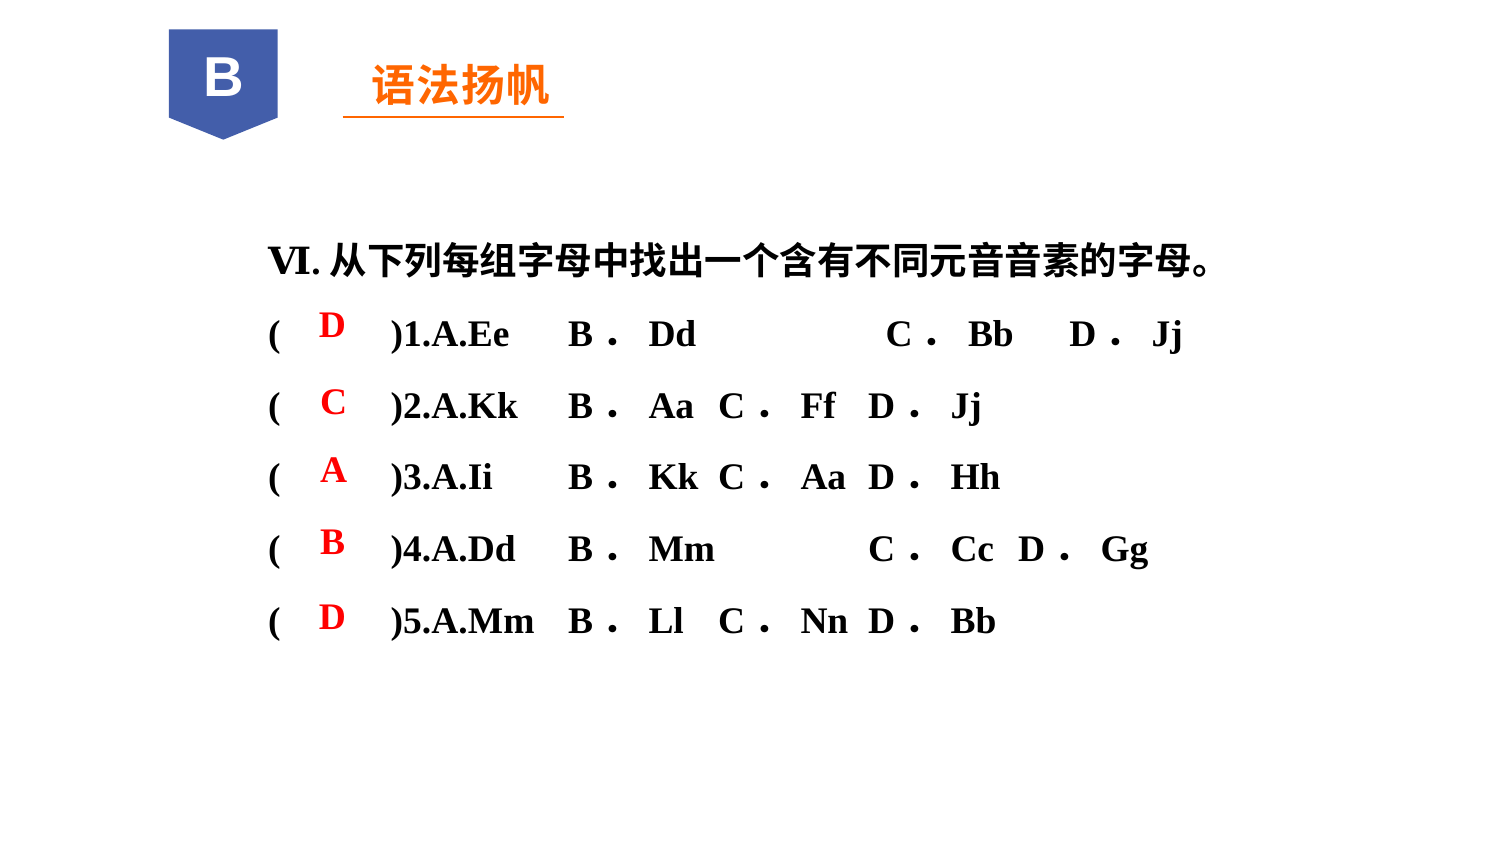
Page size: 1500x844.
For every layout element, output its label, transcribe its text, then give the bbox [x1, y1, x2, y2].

text_box D [307, 294, 361, 351]
list Ⅵ.从下列每组字母中找出一个含有不同元音音素的字母。 ( )1.A.Ee B．Dd C．Bb D．Jj ( )2.A.Kk B．Aa C．Ff D．Jj ( )3.A.Ii B．Kk C．Aa D．Hh ( )4.A.Dd B．Mm C．Cc D．Gg ( )5.A.Mm B．Ll C．Nn D．Bb [256, 213, 1264, 790]
text_box A [308, 439, 363, 496]
text_box C [308, 371, 363, 428]
text_box B [308, 511, 363, 568]
text_box B [168, 29, 278, 140]
text_box 语法扬帆 [359, 52, 563, 116]
text_box D [307, 586, 361, 643]
